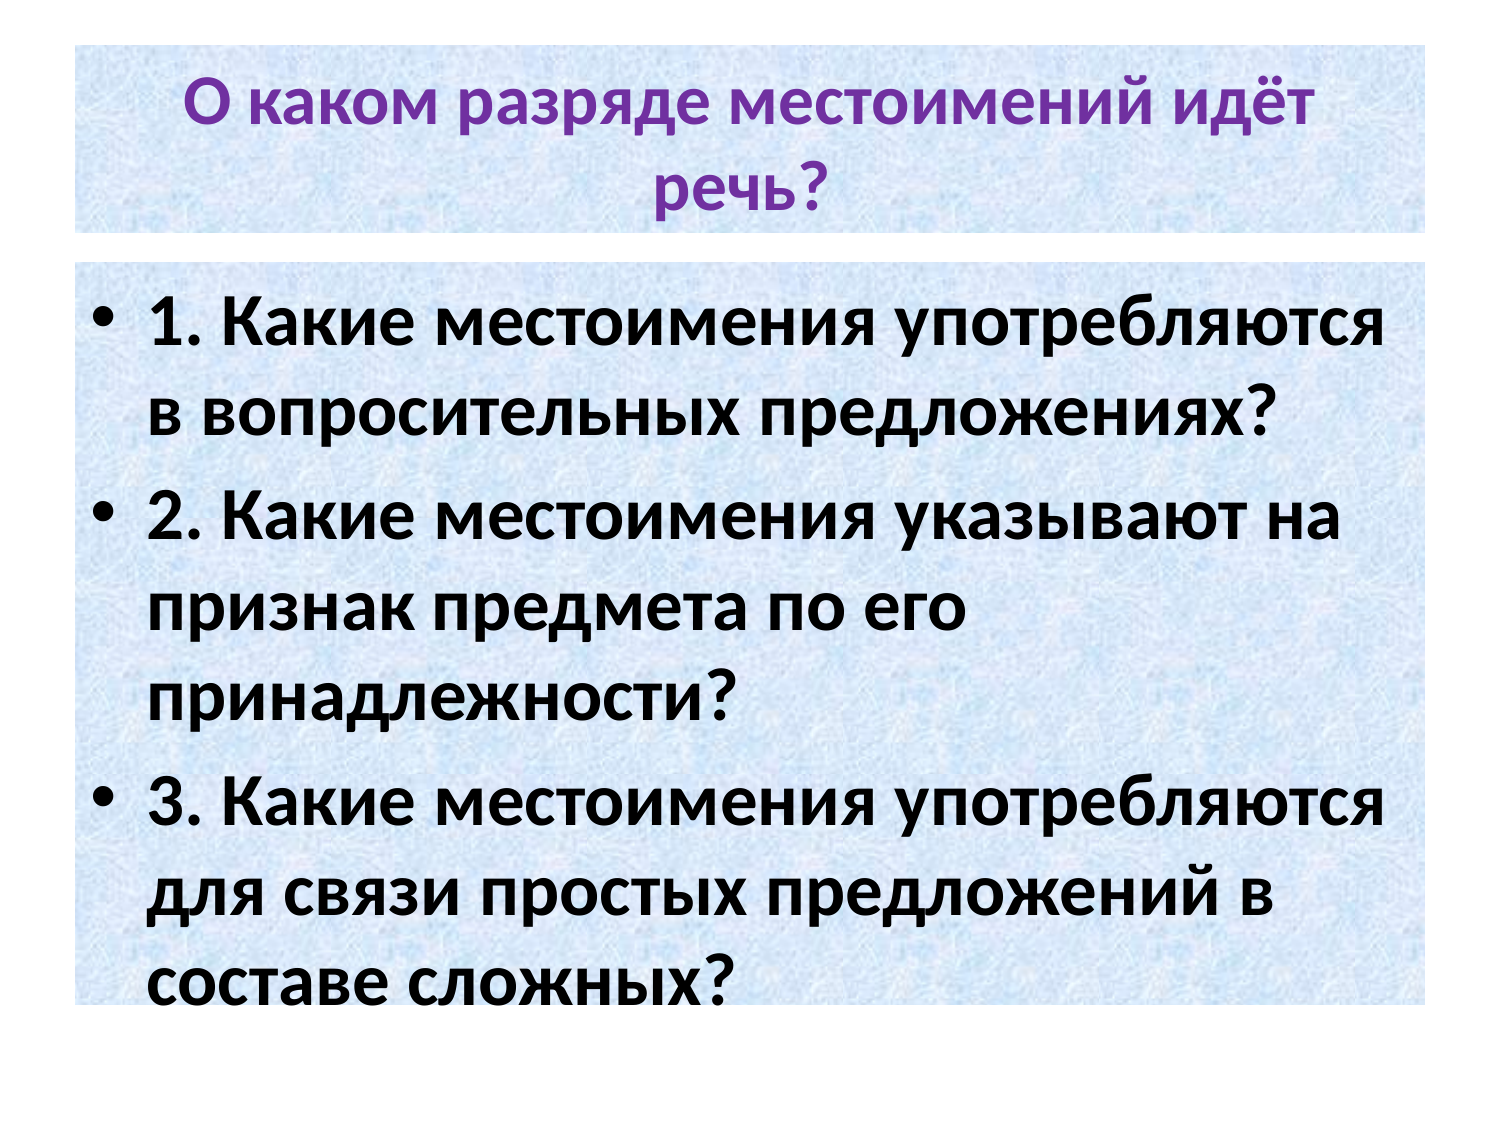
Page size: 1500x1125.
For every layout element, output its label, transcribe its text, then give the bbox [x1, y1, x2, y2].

list 1. Какие местоимения употребляются в вопросительных предложениях? 2. Какие местоимения указывают на признак предмета по его принадлежности? 3. Какие местоимения употребляются для связи простых предложений в составе сложных? [75, 262, 1425, 1005]
title О каком разряде местоимений идёт речь? [75, 45, 1425, 233]
